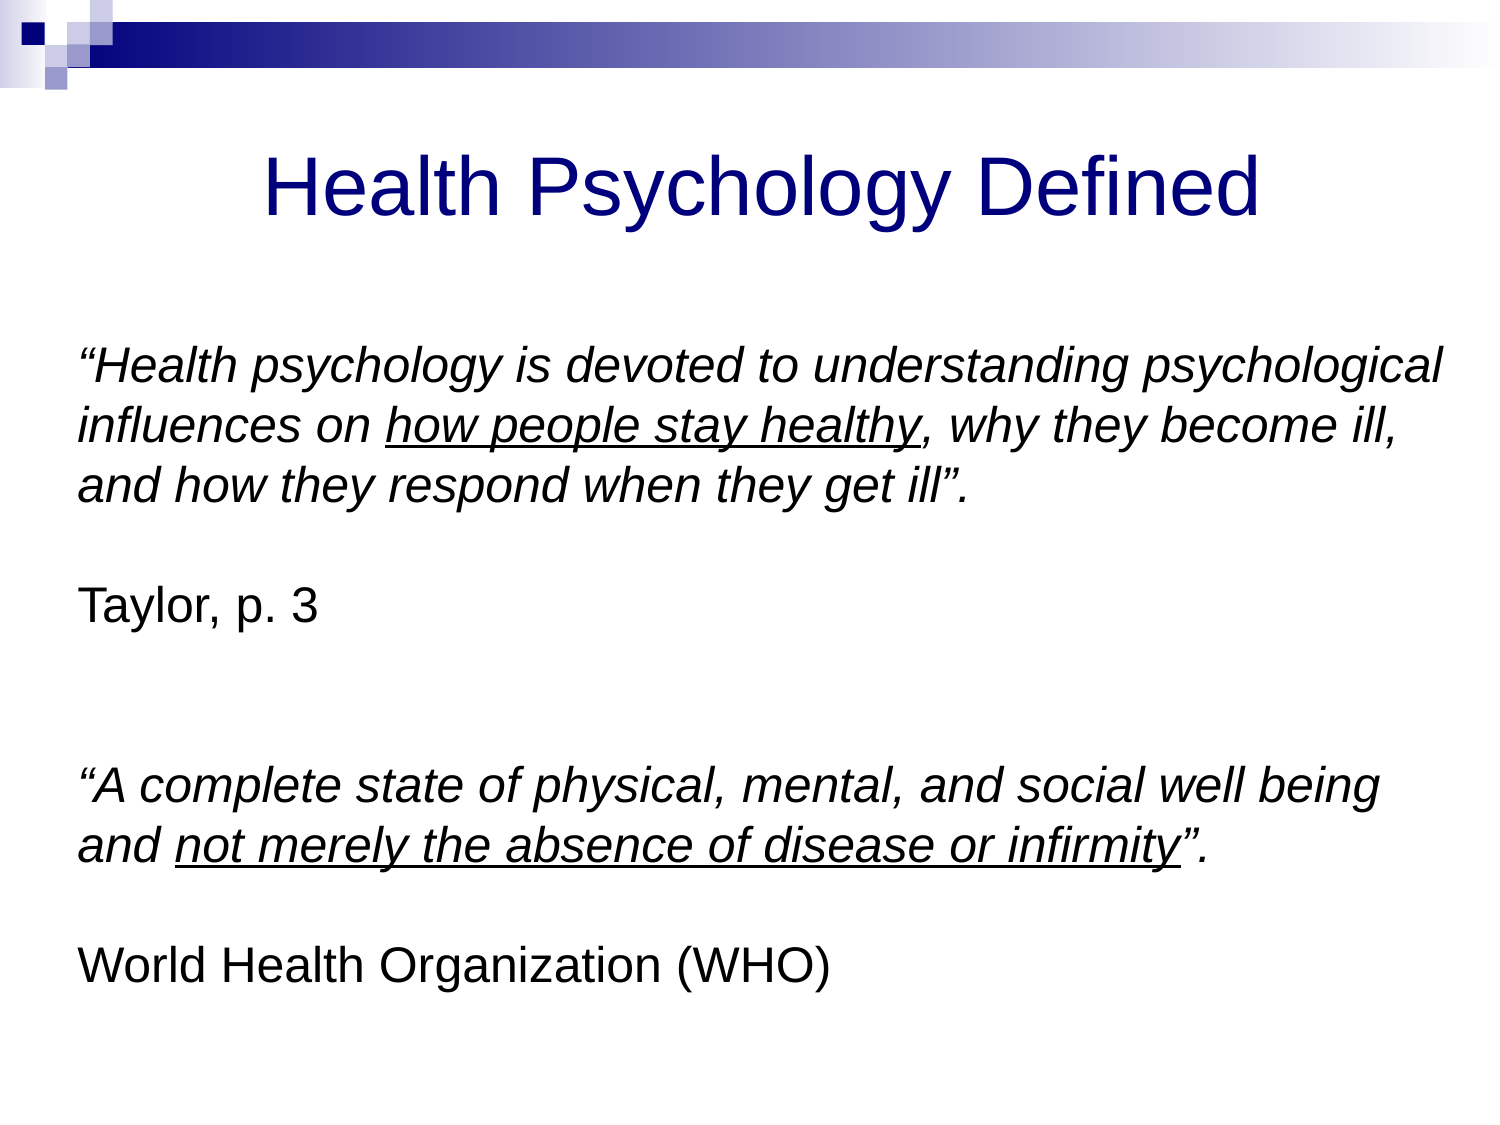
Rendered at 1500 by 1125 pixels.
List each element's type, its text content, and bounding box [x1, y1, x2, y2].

text_box Health Psychology Defined “Health psychology is devoted to understanding psychological influences on how people stay healthy, why they become ill, and how they respond when they get ill”. Taylor, p. 3 “A complete state of physical, mental, and social well being and not merely the absence of disease or infirmity”. World Health Organization (WHO) [62, 124, 1463, 1060]
